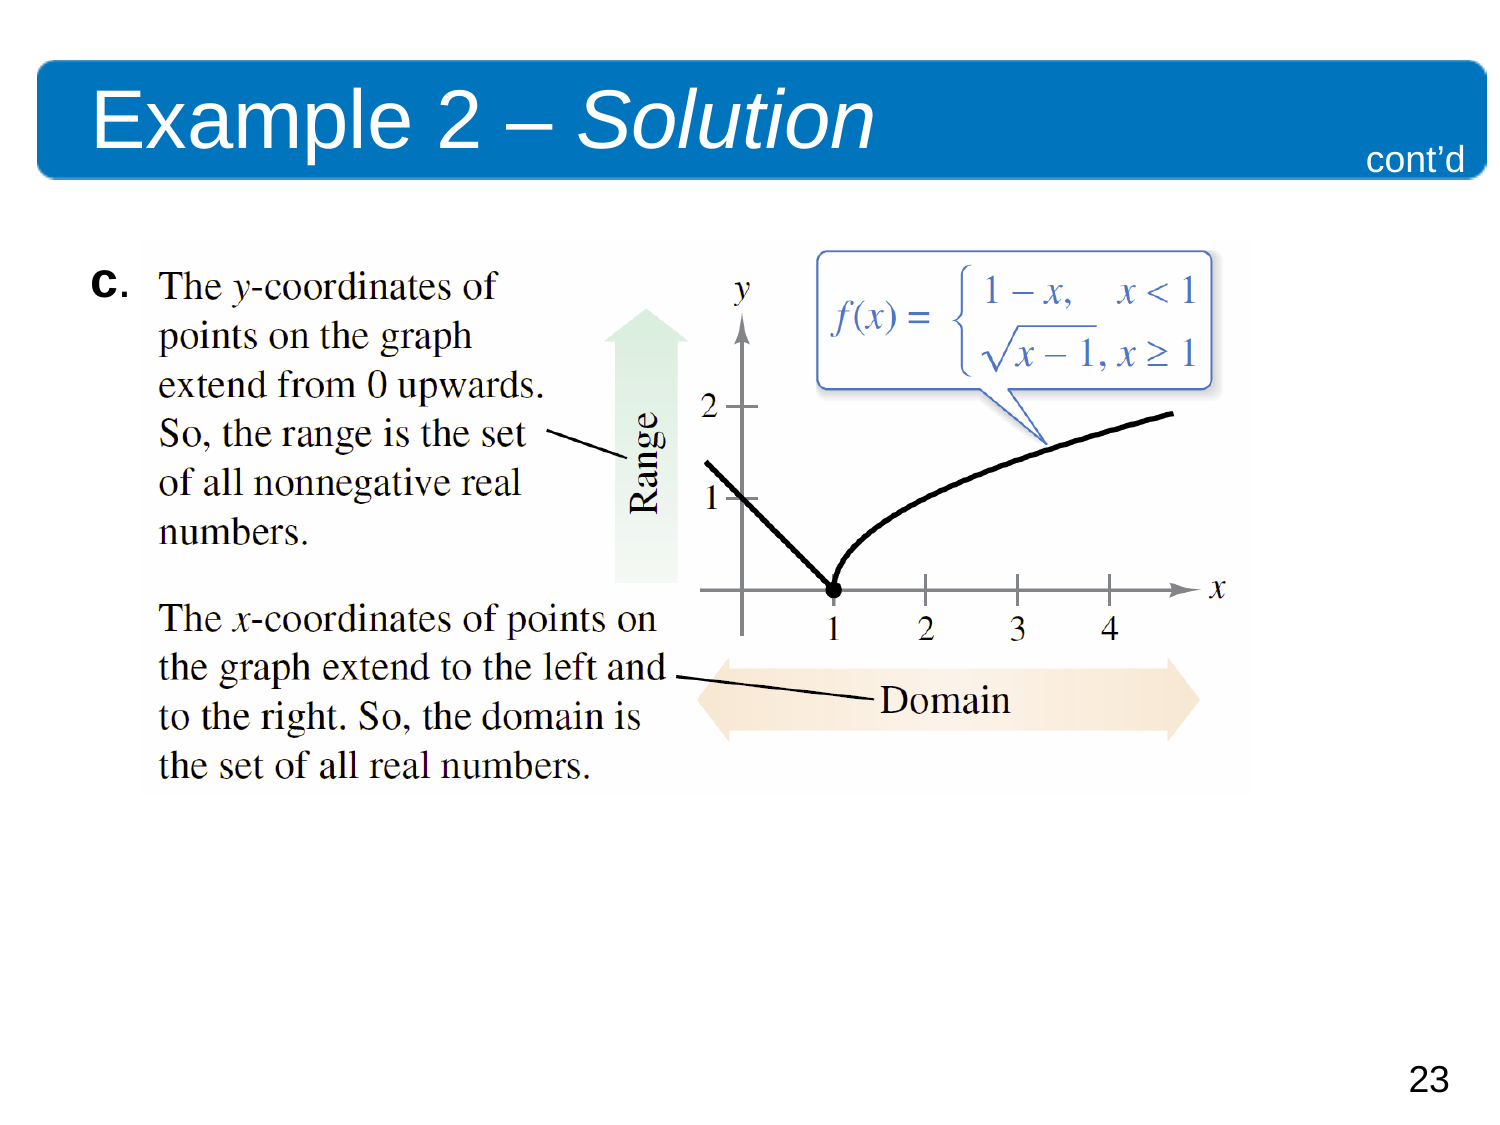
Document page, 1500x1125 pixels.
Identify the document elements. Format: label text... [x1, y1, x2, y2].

text_box cont’d [1350, 127, 1481, 187]
title Example 2 – Solution [74, 56, 1439, 173]
picture [37, 60, 1350, 180]
list c. [74, 239, 1426, 1076]
picture [141, 240, 1250, 796]
picture [1439, 60, 1487, 180]
